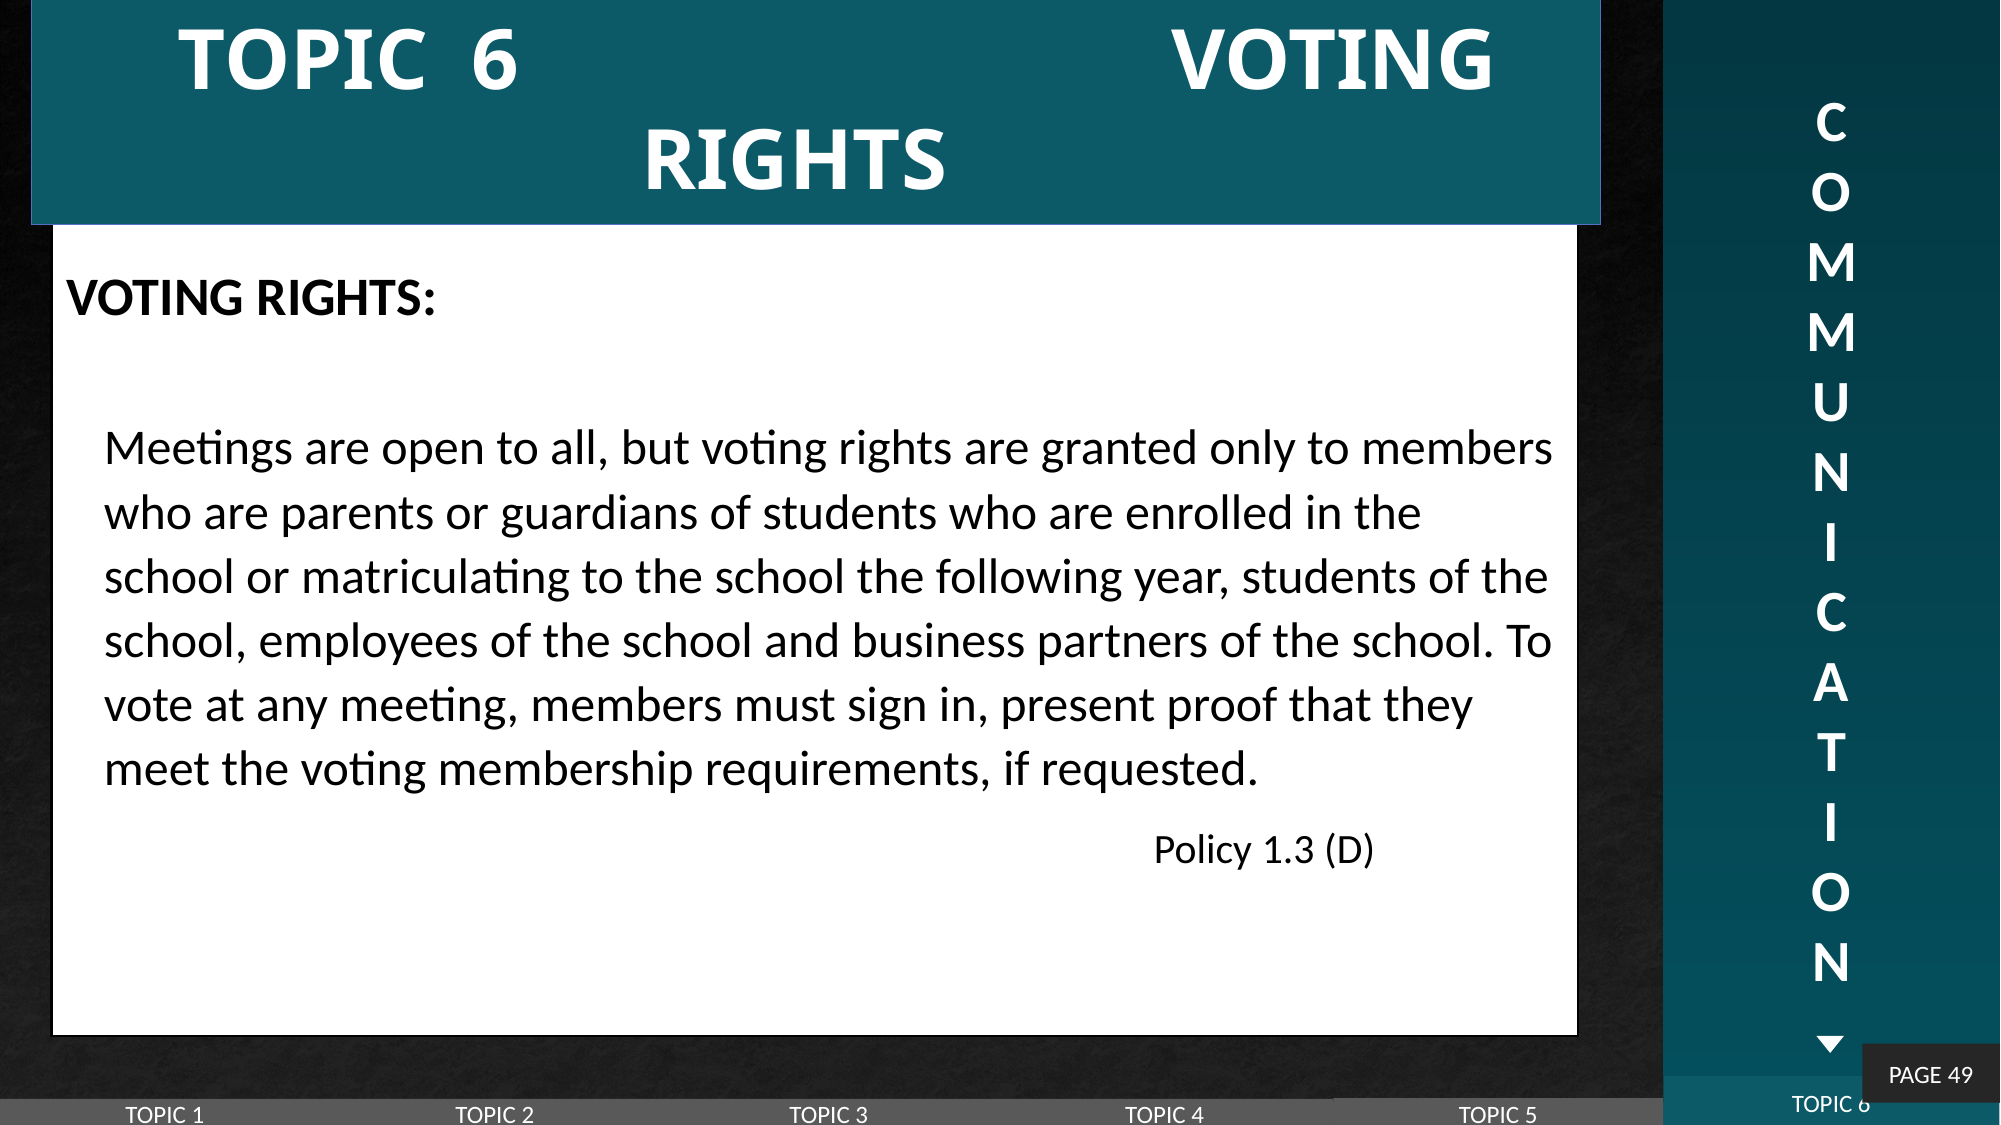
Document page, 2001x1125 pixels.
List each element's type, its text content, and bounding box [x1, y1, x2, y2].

text_box TOPIC 5 [1332, 1097, 1662, 1125]
text_box TOPIC 6 VOTING RIGHTS [31, 0, 1601, 225]
text_box TOPIC 6 [1662, 1075, 2000, 1125]
text_box TOPIC 1 [0, 1098, 328, 1125]
text_box C O M M U N I C A T I O N [1662, 0, 2000, 1075]
text_box TOPIC 4 [995, 1098, 1332, 1125]
text_box [157, 311, 1508, 942]
picture [0, 0, 1662, 1098]
slide_number PAGE 49 [1862, 1043, 2000, 1103]
text_box TOPIC 2 [328, 1098, 659, 1125]
text_box [1814, 1034, 1847, 1055]
text_box TOPIC 3 [659, 1098, 995, 1125]
list VOTING RIGHTS: Meetings are open to all, but voting rights are granted only to members who are parents or guardians of students who are enrolled in the school or matriculating to the school the following year, students of the school, employees of the school and business partners of the school. To vote at any meeting, members must sign in, present proof that they meet the voting membership requirements, if requested. Policy 1.3 (D) [50, 225, 1579, 1037]
